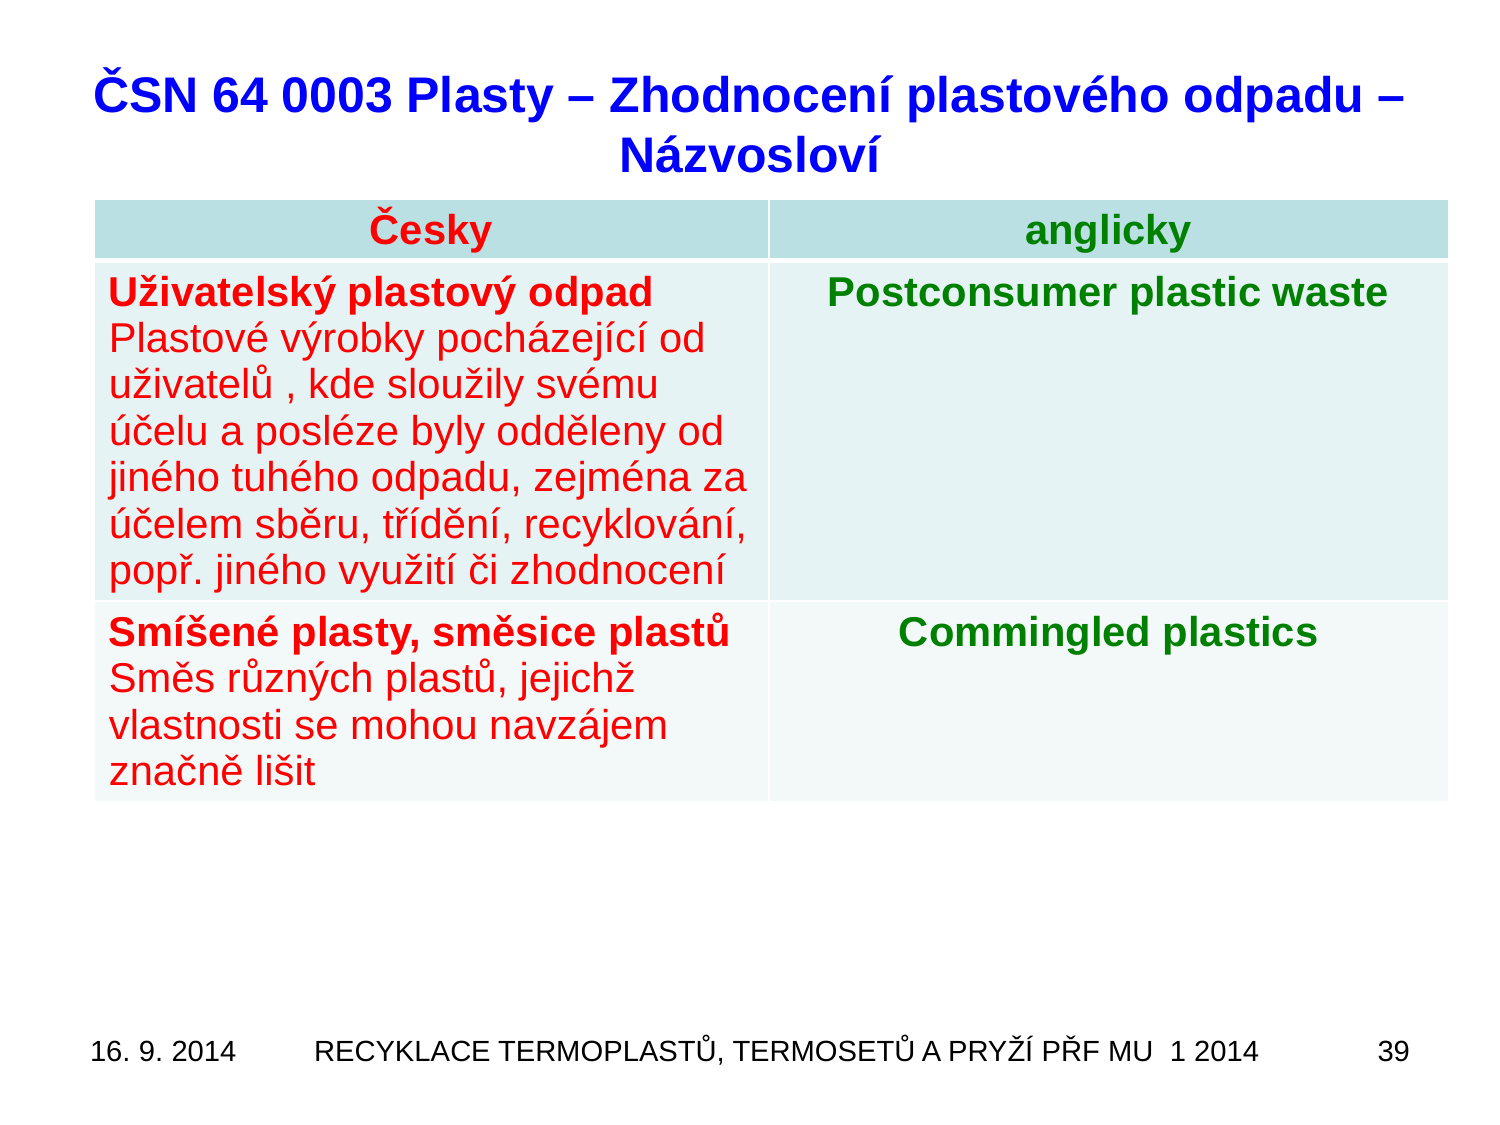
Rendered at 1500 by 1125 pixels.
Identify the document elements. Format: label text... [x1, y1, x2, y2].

table_cell Smíšené plasty, směsice plastů Směs různých plastů, jejichž vlastnosti se mohou navzájem značně lišit [95, 602, 768, 801]
table_header anglicky [770, 200, 1448, 258]
footer RECYKLACE TERMOPLASTŮ, TERMOSETŮ A PRYŽÍ PŘF MU 1 2014 [426, 1024, 1074, 1103]
slide_number 16. 9. 2014 [74, 1024, 426, 1103]
table_cell Commingled plastics [770, 602, 1448, 801]
table_cell Postconsumer plastic waste [770, 263, 1448, 600]
table_cell Uživatelský plastový odpad Plastové výrobky pocházející od uživatelů , kde sloužily svému účelu a posléze byly odděleny od jiného tuhého odpadu, zejména za účelem sběru, třídění, recyklování, popř. jiného využití či zhodnocení [95, 263, 768, 600]
table_header Česky [95, 200, 768, 258]
slide_number 39 [1074, 1024, 1426, 1103]
title ČSN 64 0003 Plasty – Zhodnocení plastového odpadu – Názvosloví [74, 44, 1426, 200]
